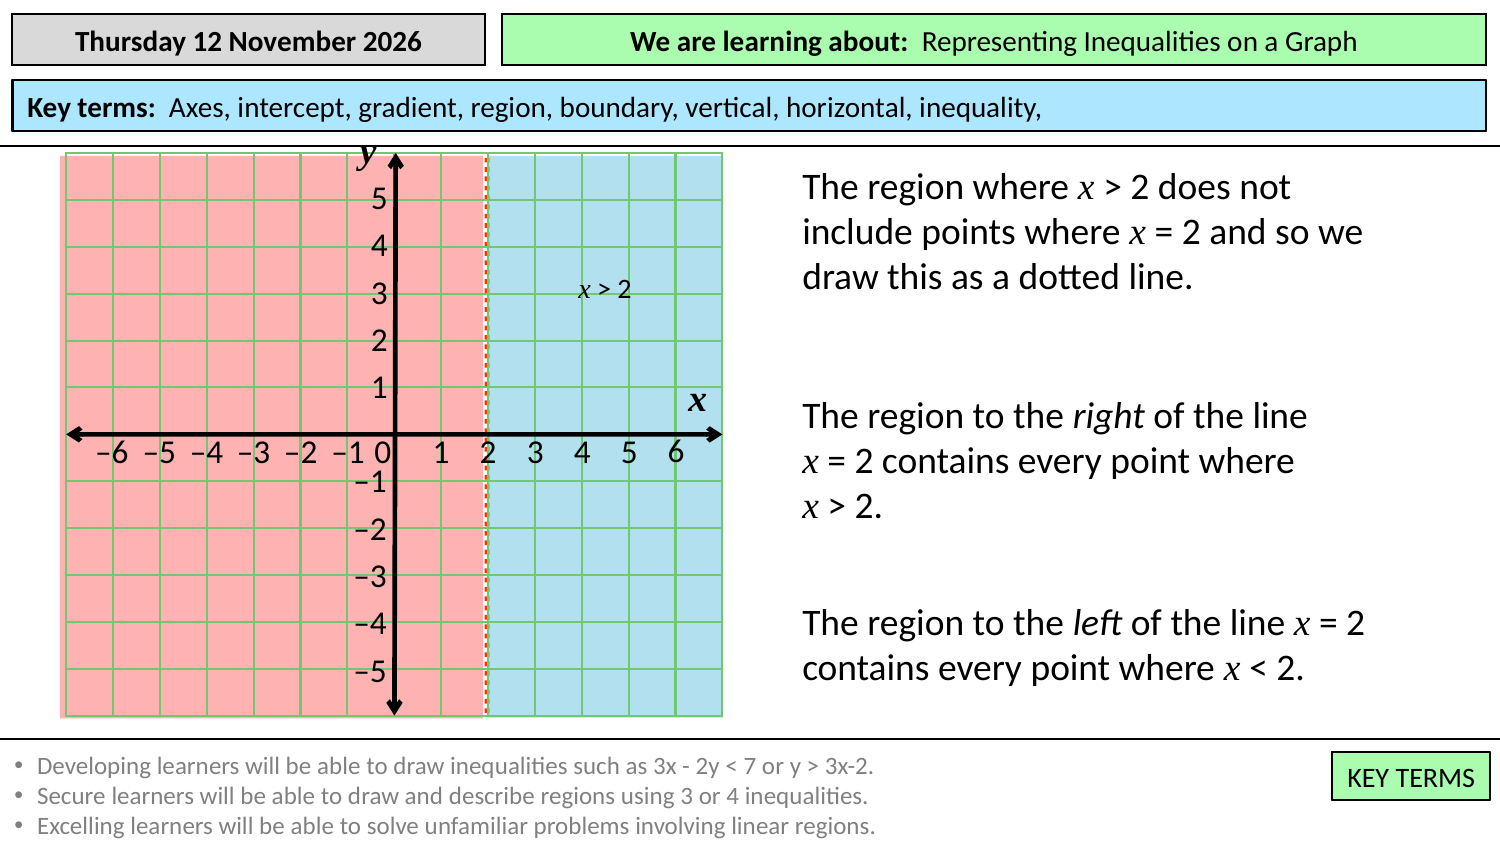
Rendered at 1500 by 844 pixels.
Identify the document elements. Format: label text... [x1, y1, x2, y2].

text_box The region to the left of the line x = 2 contains every point where x < 2. [787, 590, 1388, 695]
text_box The region where x > 2 does not include points where x = 2 and so we draw this as a dotted line. [787, 154, 1388, 305]
text_box The region to the right of the line x = 2 contains every point where x > 2. [787, 383, 1388, 534]
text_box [66, 118, 723, 716]
text_box [59, 155, 484, 719]
